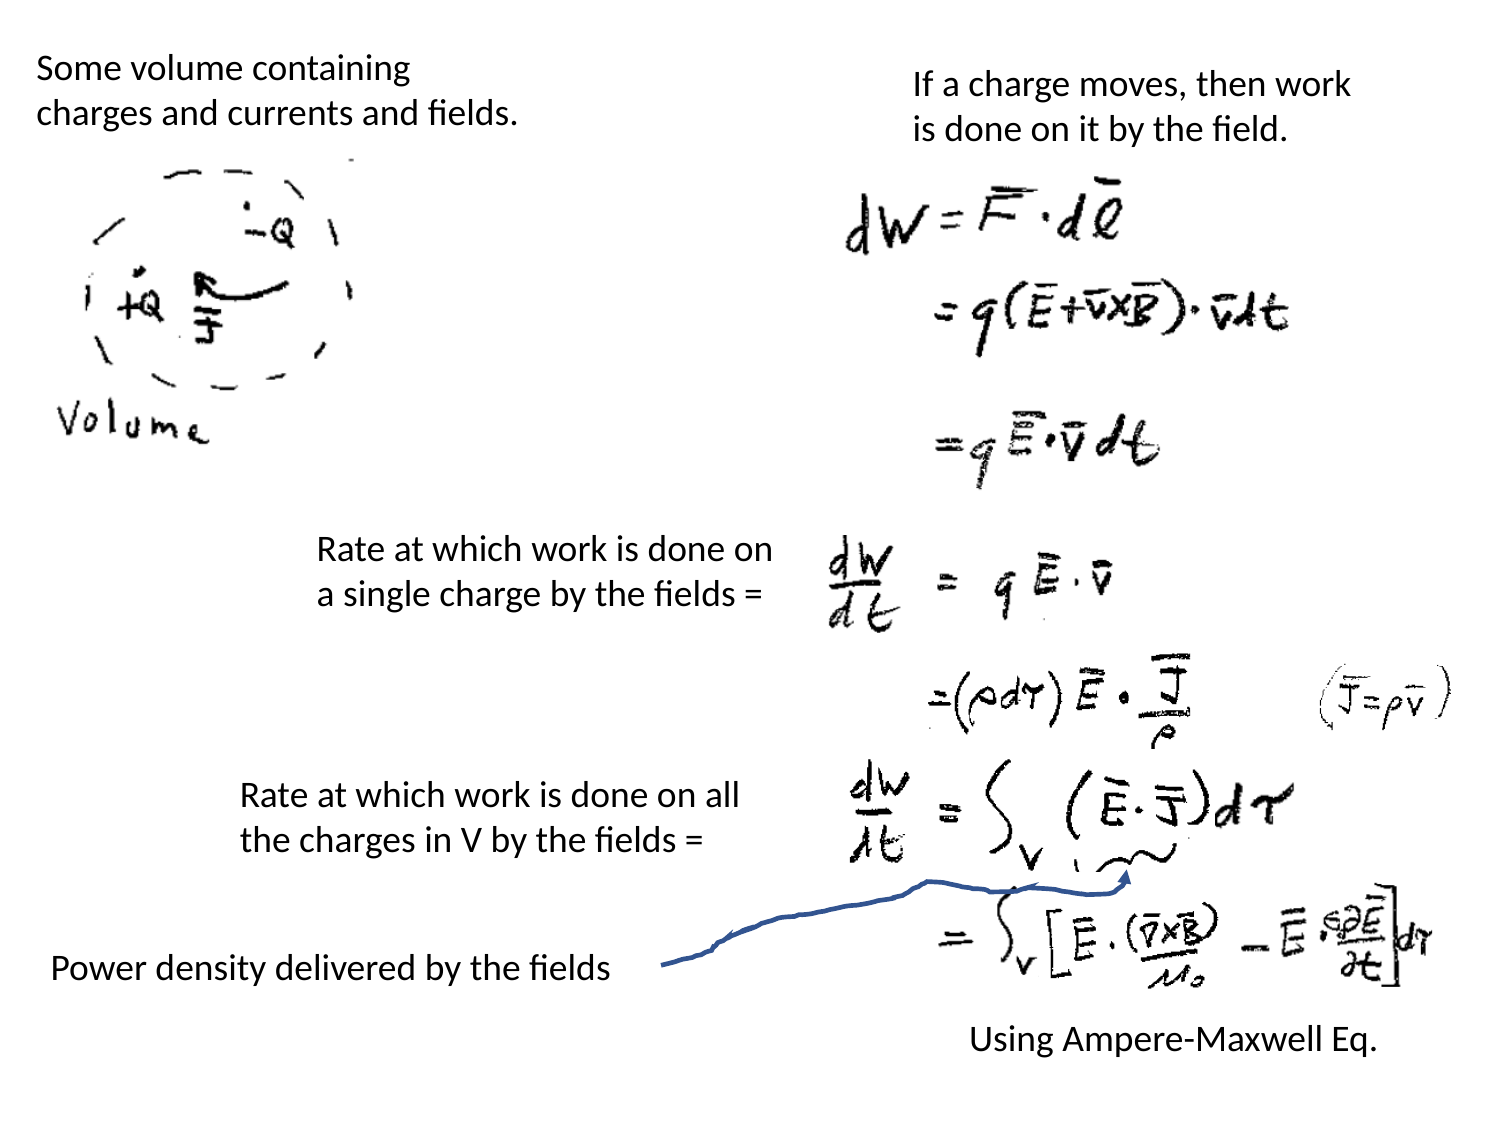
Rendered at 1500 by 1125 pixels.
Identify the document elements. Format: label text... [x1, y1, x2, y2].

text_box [836, 176, 1289, 497]
text_box Some volume containing charges and currents and fields. [21, 35, 548, 141]
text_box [813, 535, 1465, 753]
picture [15, 155, 370, 456]
text_box Rate at which work is done on a single charge by the fields = [301, 516, 794, 621]
text_box [660, 905, 845, 967]
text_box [845, 749, 1433, 997]
text_box Power density delivered by the fields [35, 936, 627, 996]
text_box If a charge moves, then work is done on it by the field. [897, 51, 1397, 157]
text_box Rate at which work is done on all the charges in V by the fields = [224, 762, 763, 867]
text_box Using Ampere-Maxwell Eq. [954, 1006, 1500, 1067]
